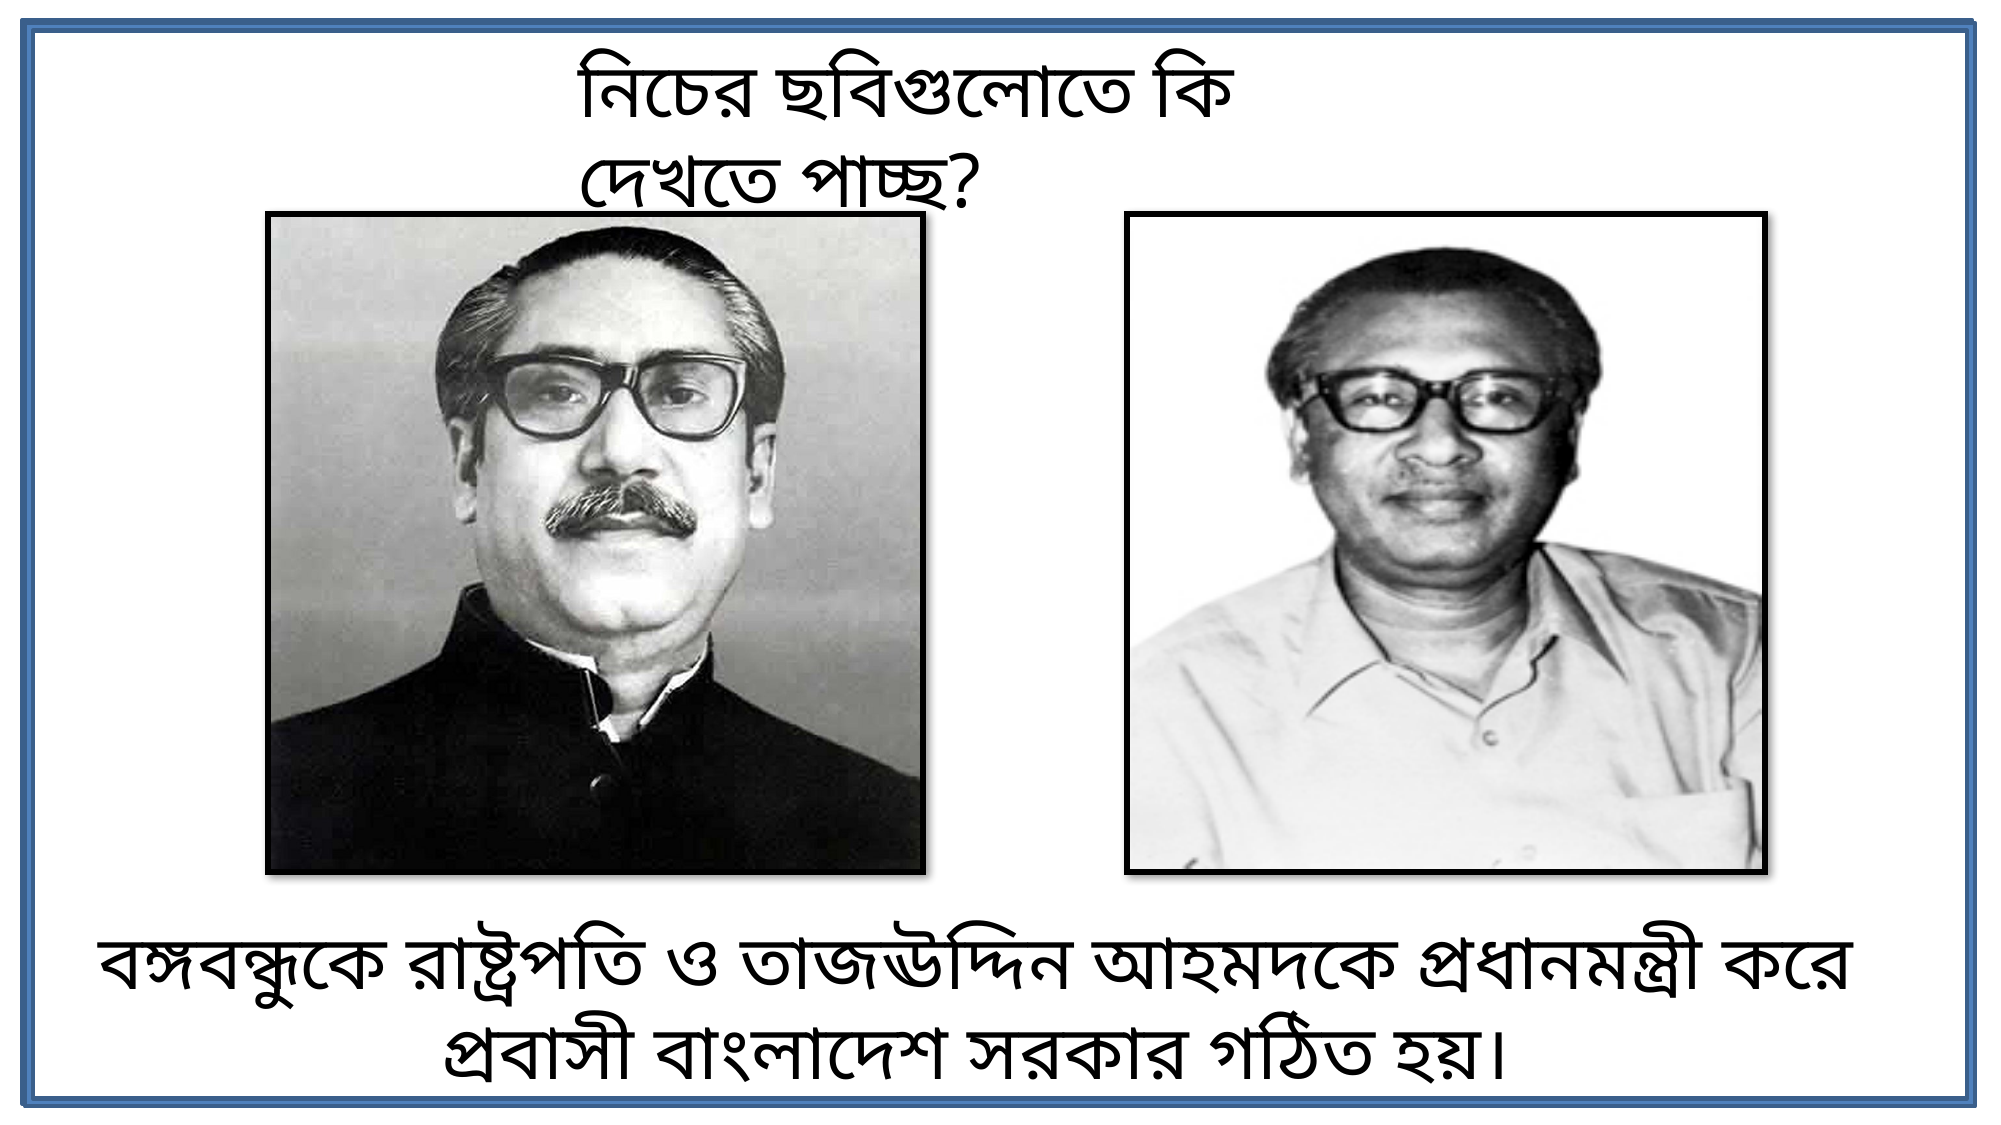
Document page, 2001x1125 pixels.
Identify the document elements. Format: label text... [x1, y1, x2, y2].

text_box বঙ্গবন্ধুকে রাষ্ট্রপতি ও তাজঊদ্দিন আহমদকে প্রধানমন্ত্রী করে প্রবাসী বাংলাদেশ সরকার গঠিত হয়। [69, 906, 1883, 1096]
text_box [20, 18, 1974, 1106]
picture [1129, 216, 1763, 870]
text_box [23, 21, 1977, 1108]
picture [270, 216, 920, 870]
text_box নিচের ছবিগুলোতে কি দেখতে পাচ্ছ? [563, 34, 1432, 230]
